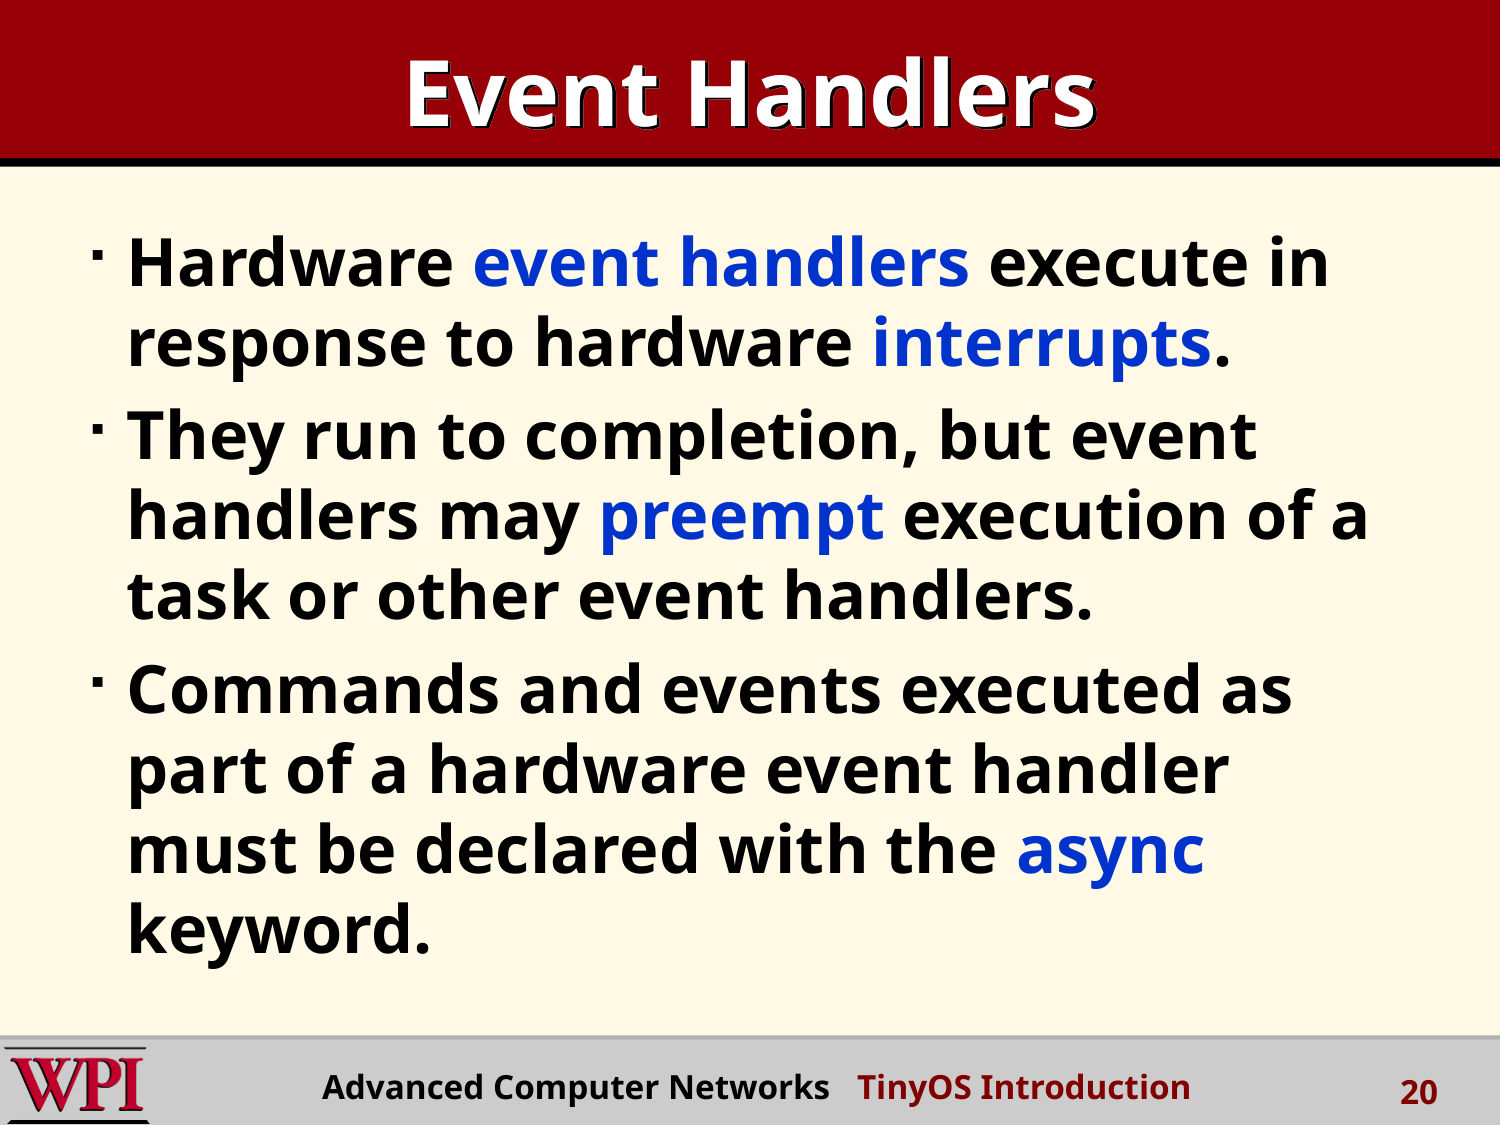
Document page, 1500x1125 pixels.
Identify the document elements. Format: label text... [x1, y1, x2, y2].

picture [0, 1040, 1500, 1125]
picture [0, 167, 1500, 1035]
footer Advanced Computer Networks TinyOS Introduction [210, 1058, 1304, 1107]
picture [0, 0, 1500, 158]
list Hardware event handlers execute in response to hardware interrupts. They run to completion, but event handlers may preempt execution of a task or other event handlers. Commands and events executed as part of a hardware event handler must be declared with the async keyword. [74, 212, 1426, 1001]
title Event Handlers [29, 18, 1471, 150]
slide_number 20 [1344, 1063, 1495, 1102]
